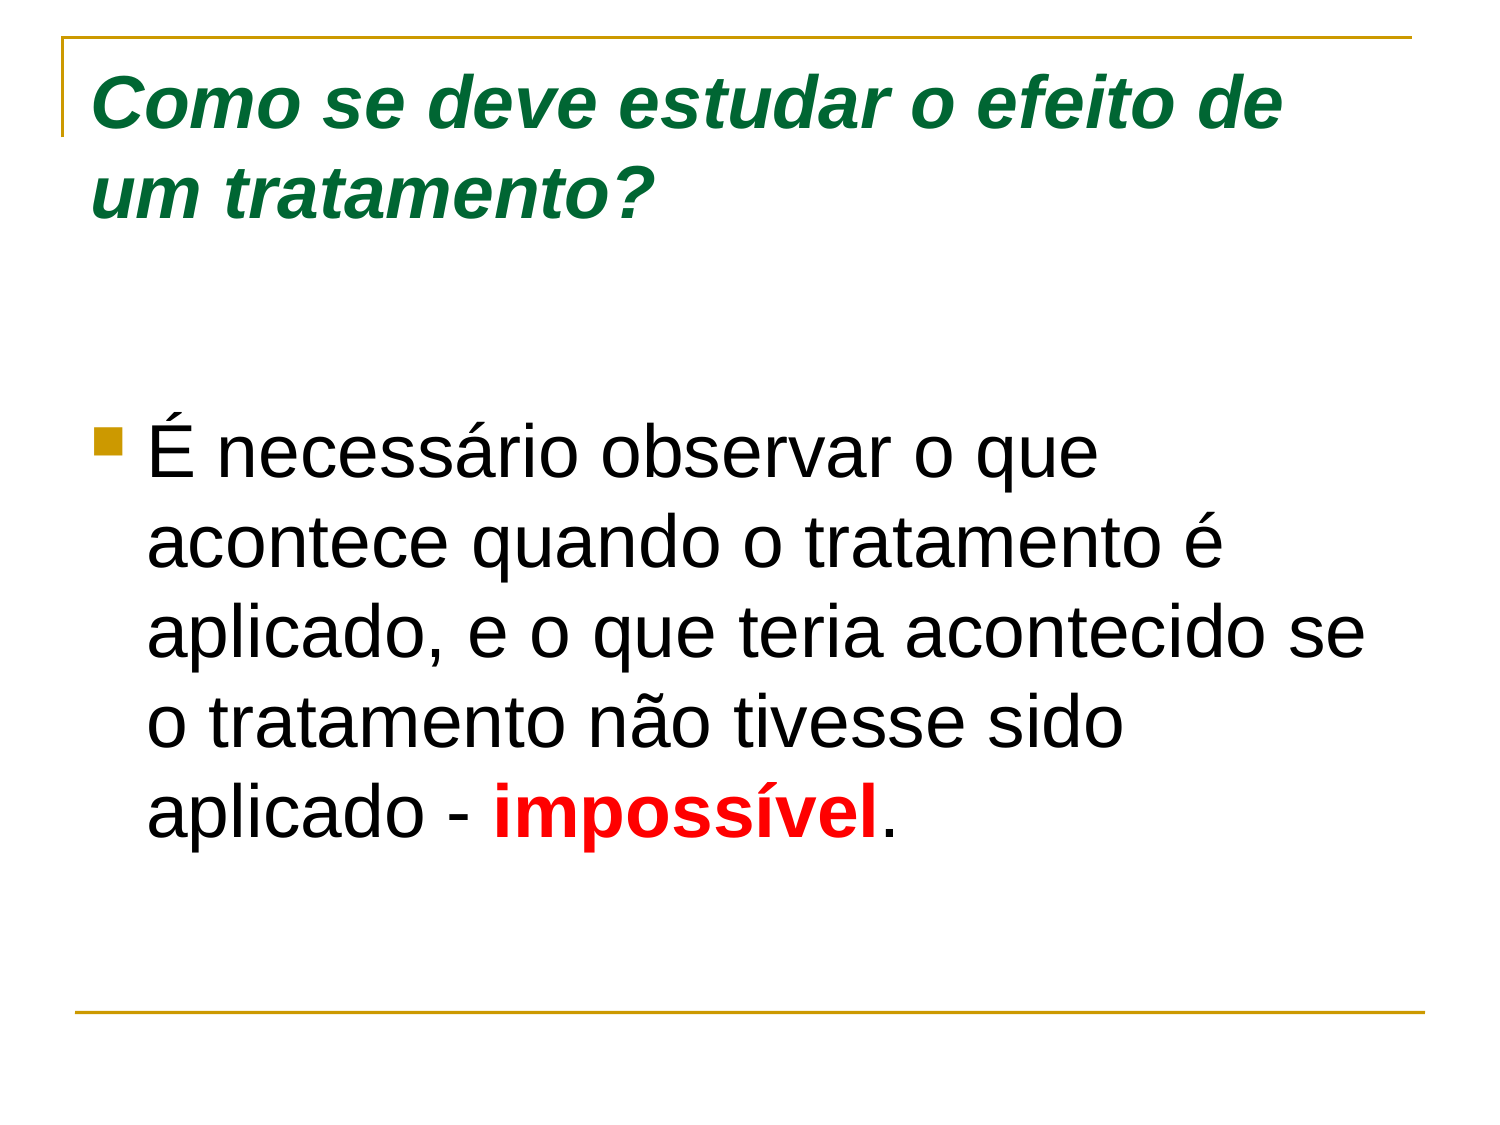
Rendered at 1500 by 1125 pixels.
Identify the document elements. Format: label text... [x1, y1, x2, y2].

title Como se deve estudar o efeito de um tratamento? [75, 45, 1425, 233]
list É necessário observar o que acontece quando o tratamento é aplicado, e o que teria acontecido se o tratamento não tivesse sido aplicado - impossível. [75, 395, 1425, 870]
